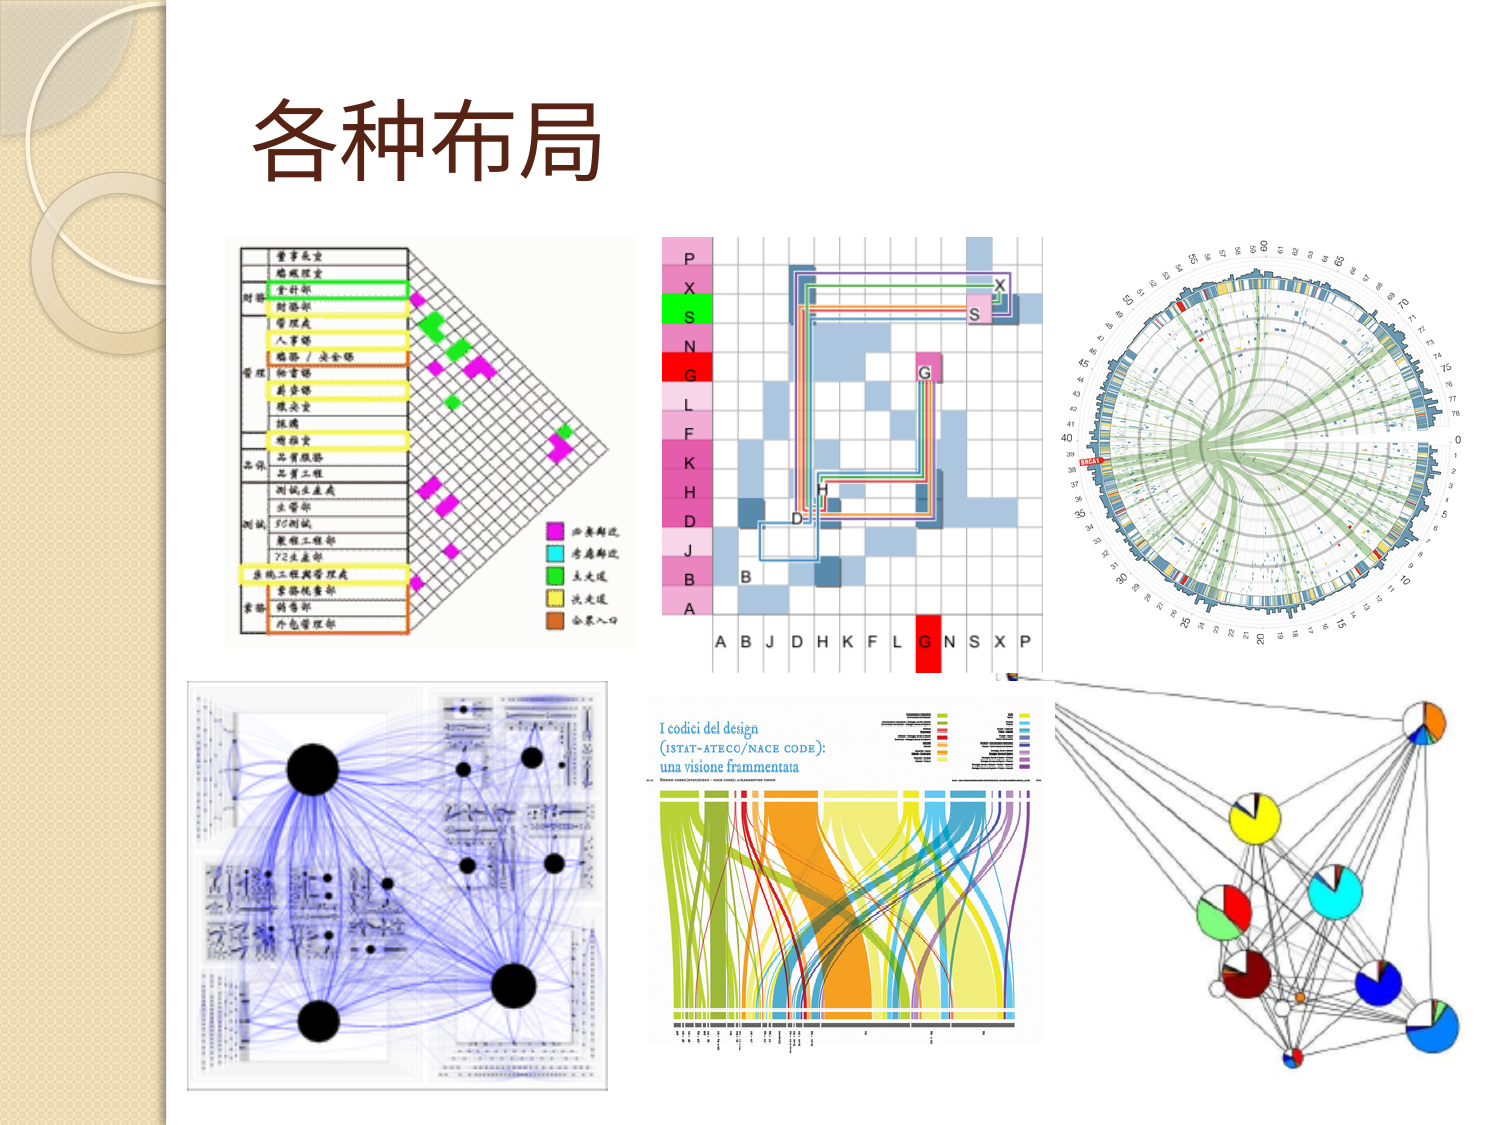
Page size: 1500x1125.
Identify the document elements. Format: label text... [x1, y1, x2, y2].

title 各种布局 [235, 45, 1466, 233]
picture [634, 237, 1469, 1107]
picture [224, 237, 635, 648]
picture [187, 680, 608, 1091]
